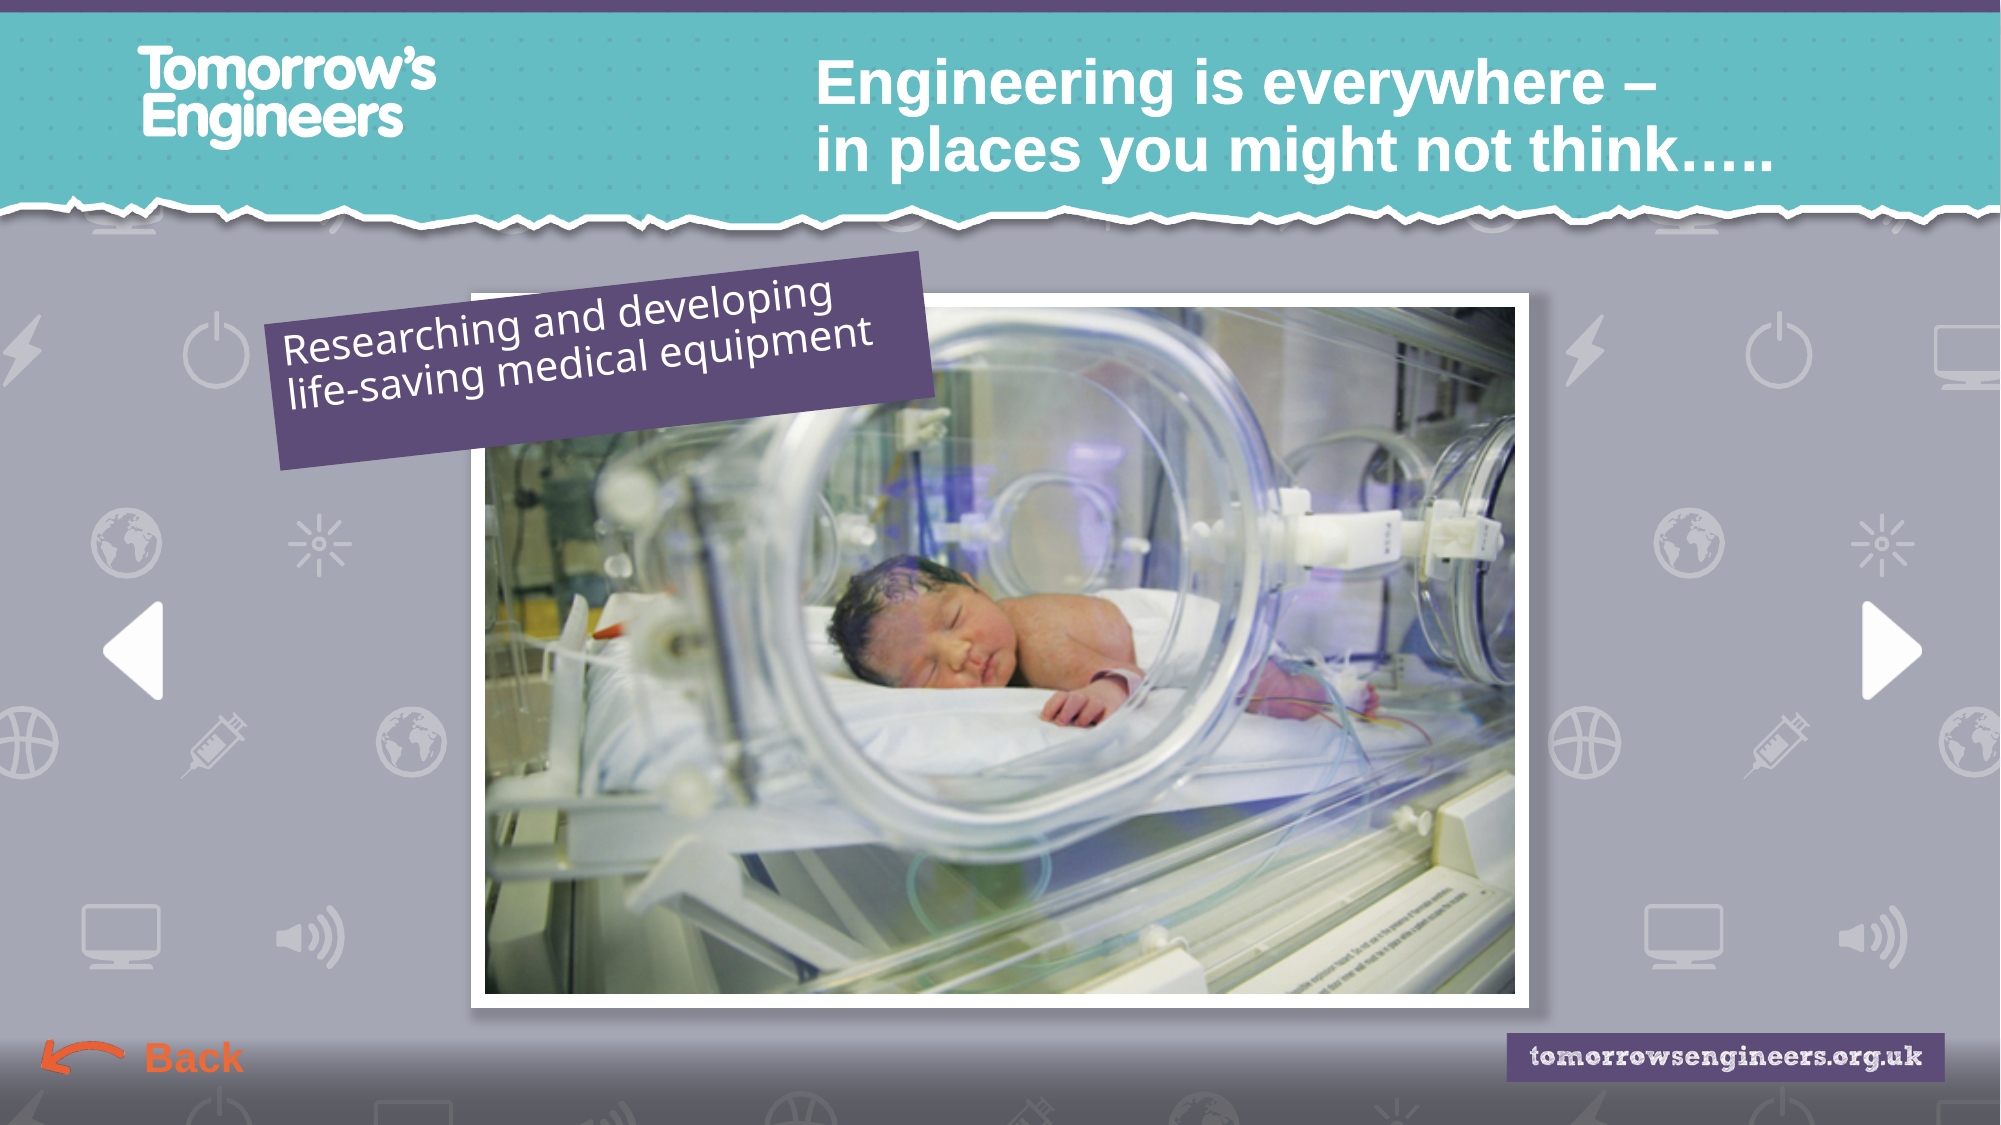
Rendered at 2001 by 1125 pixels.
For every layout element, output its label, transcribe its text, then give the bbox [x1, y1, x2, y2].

picture [1842, 602, 1941, 699]
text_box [40, 1023, 370, 1102]
picture [1504, 1033, 1948, 1082]
list Researching and developing life-saving medical equipment [264, 250, 925, 471]
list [485, 307, 1515, 994]
title Engineering is everywhere – in places you might not think….. [800, 50, 1863, 184]
picture [0, 13, 2000, 265]
picture [83, 602, 182, 699]
